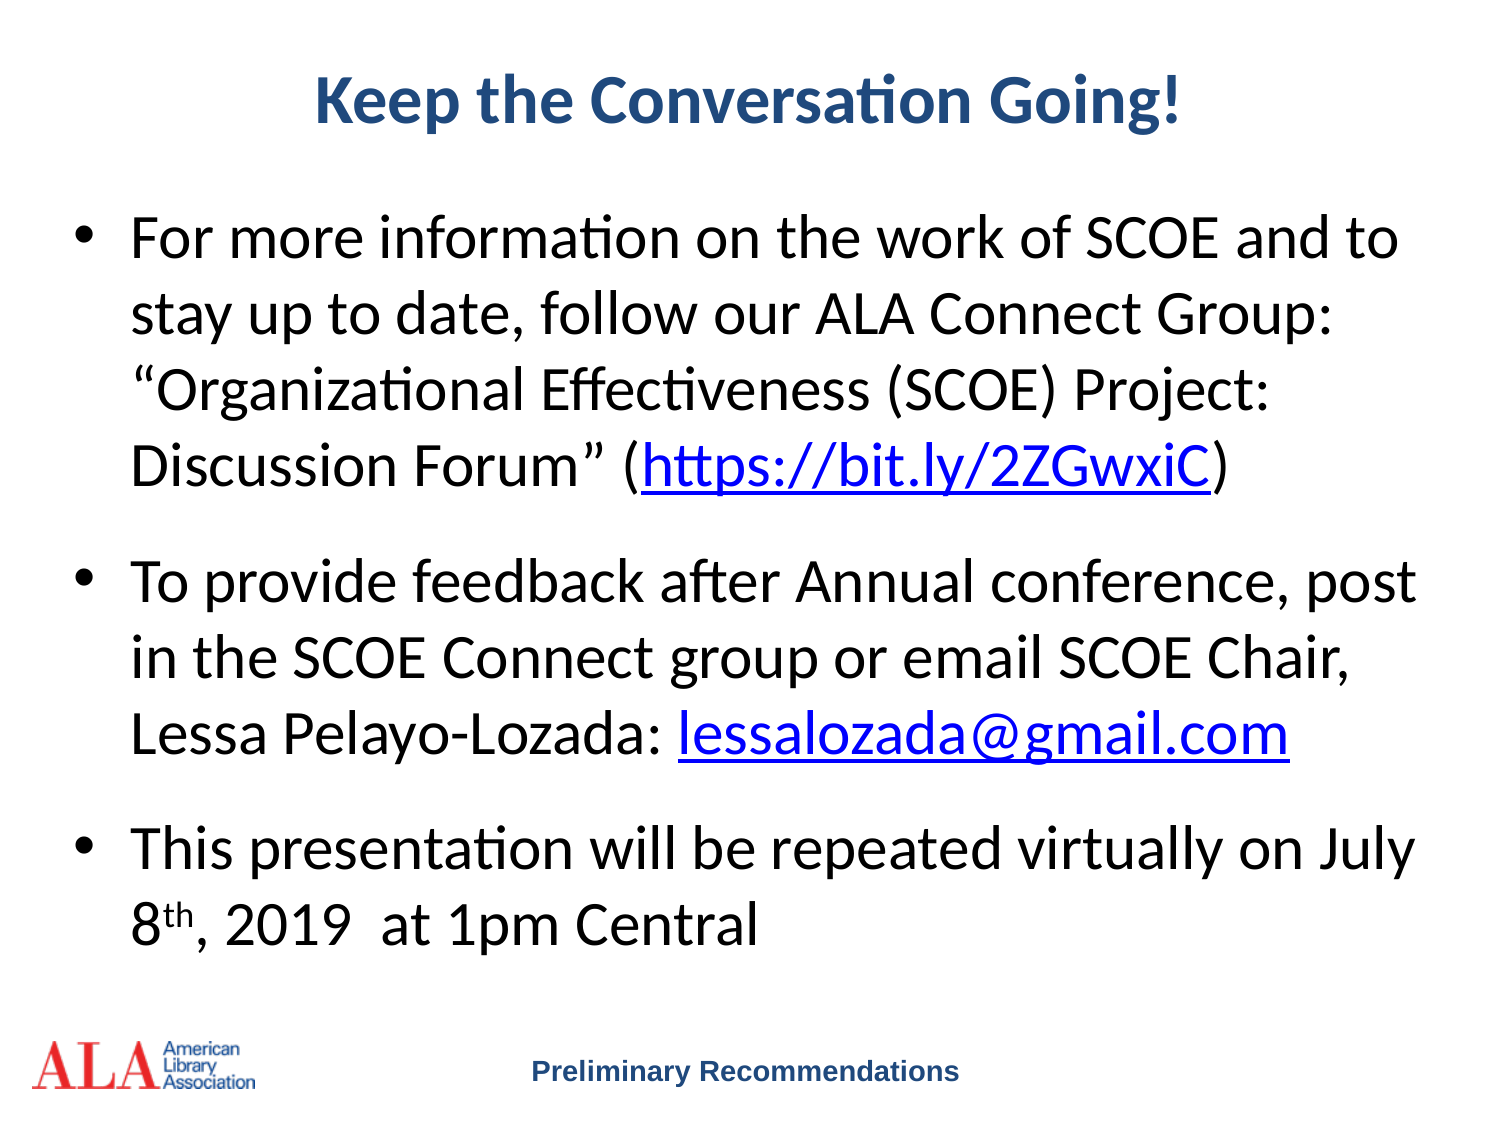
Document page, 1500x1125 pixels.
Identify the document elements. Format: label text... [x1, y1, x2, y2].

list For more information on the work of SCOE and to stay up to date, follow our ALA Connect Group: “Organizational Effectiveness (SCOE) Project: Discussion Forum” (https://bit.ly/2ZGwxiC) To provide feedback after Annual conference, post in the SCOE Connect group or email SCOE Chair, Lessa Pelayo-Lozada: lessalozada@gmail.com This presentation will be repeated virtually on July 8th, 2019 at 1pm Central [65, 187, 1435, 1006]
title Keep the Conversation Going! [74, 44, 1426, 149]
picture [32, 1041, 255, 1089]
